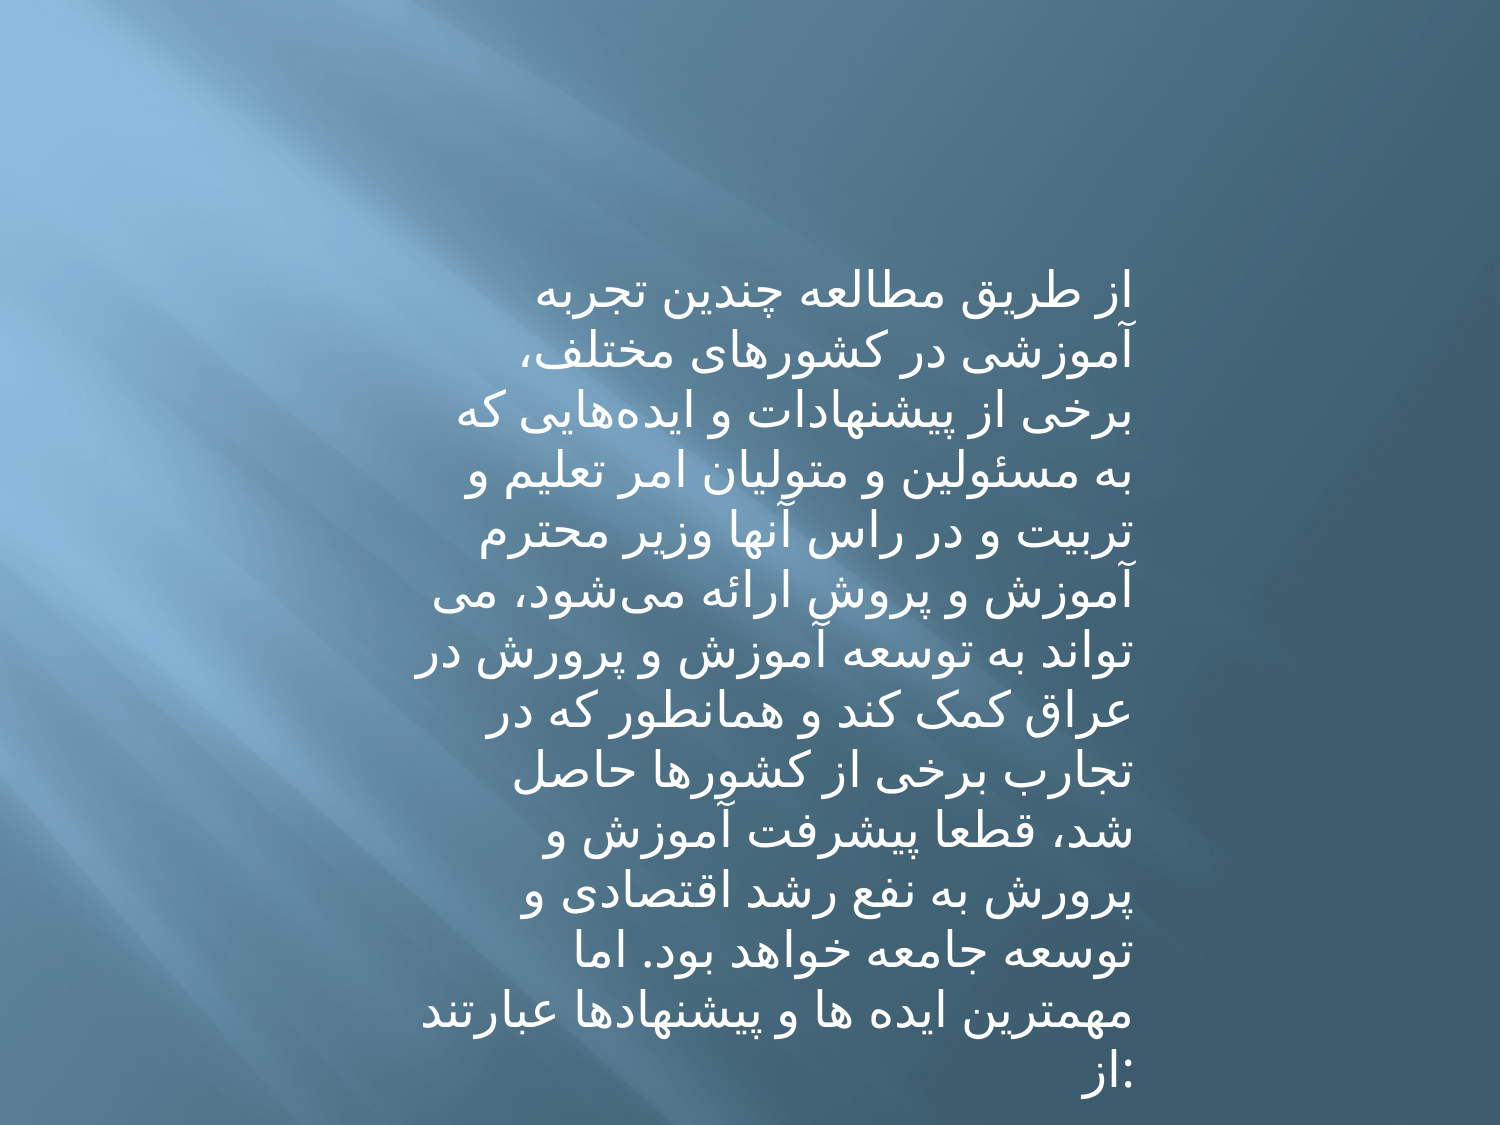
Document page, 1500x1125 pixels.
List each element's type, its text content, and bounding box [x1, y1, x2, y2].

text_box از طریق مطالعه چندین تجربه آموزشی در کشورهای مختلف، برخی از پیشنهادات و ایده‌هایی که به مسئولین و متولیان امر تعلیم و تربیت و در راس آنها وزیر محترم آموزش و پروش ارائه می‌شود، می تواند به توسعه آموزش و پرورش در عراق کمک کند و همانطور که در تجارب برخی از کشورها حاصل شد، قطعا پیشرفت آموزش و پرورش به نفع رشد اقتصادی و توسعه جامعه خواهد بود. اما مهمترین ایده ها و پیشنهادها عبارتند از: [399, 249, 1150, 1105]
